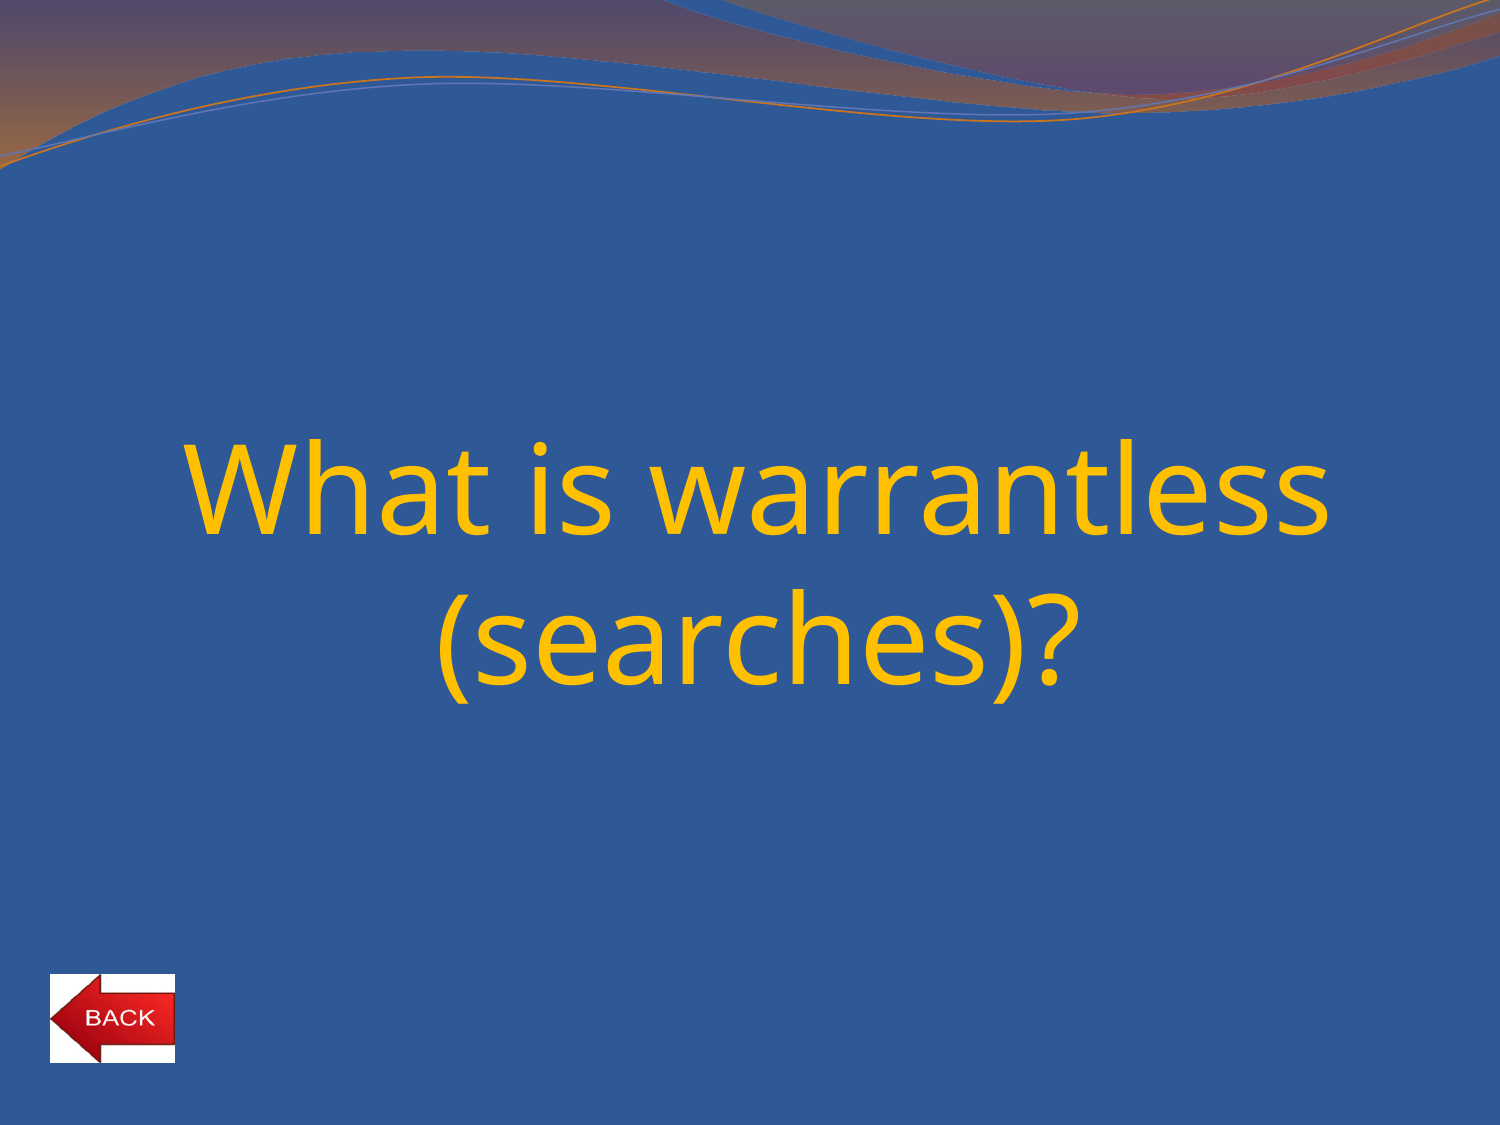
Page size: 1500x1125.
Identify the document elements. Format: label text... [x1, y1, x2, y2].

text_box What is warrantless (searches)? [137, 402, 1380, 718]
picture [49, 974, 176, 1063]
